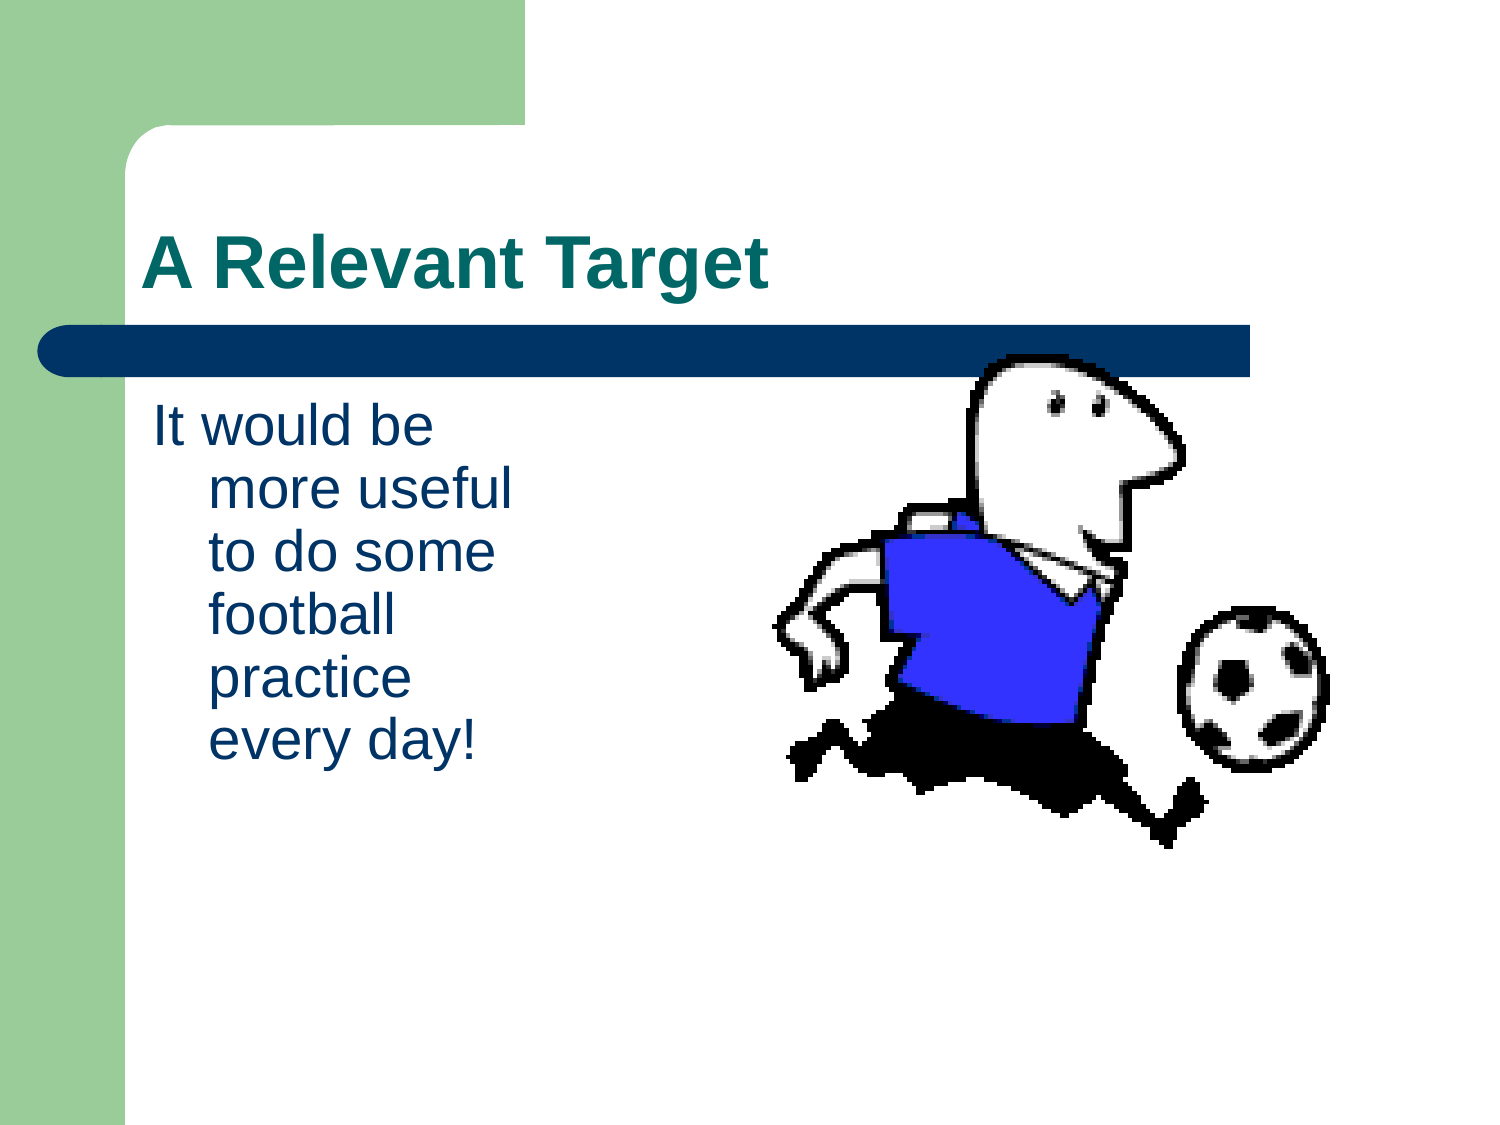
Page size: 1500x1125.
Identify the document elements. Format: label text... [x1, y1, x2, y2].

picture [749, 314, 1353, 890]
list It would be more useful to do some football practice every day! [137, 387, 573, 813]
title A Relevant Target [125, 125, 1425, 313]
